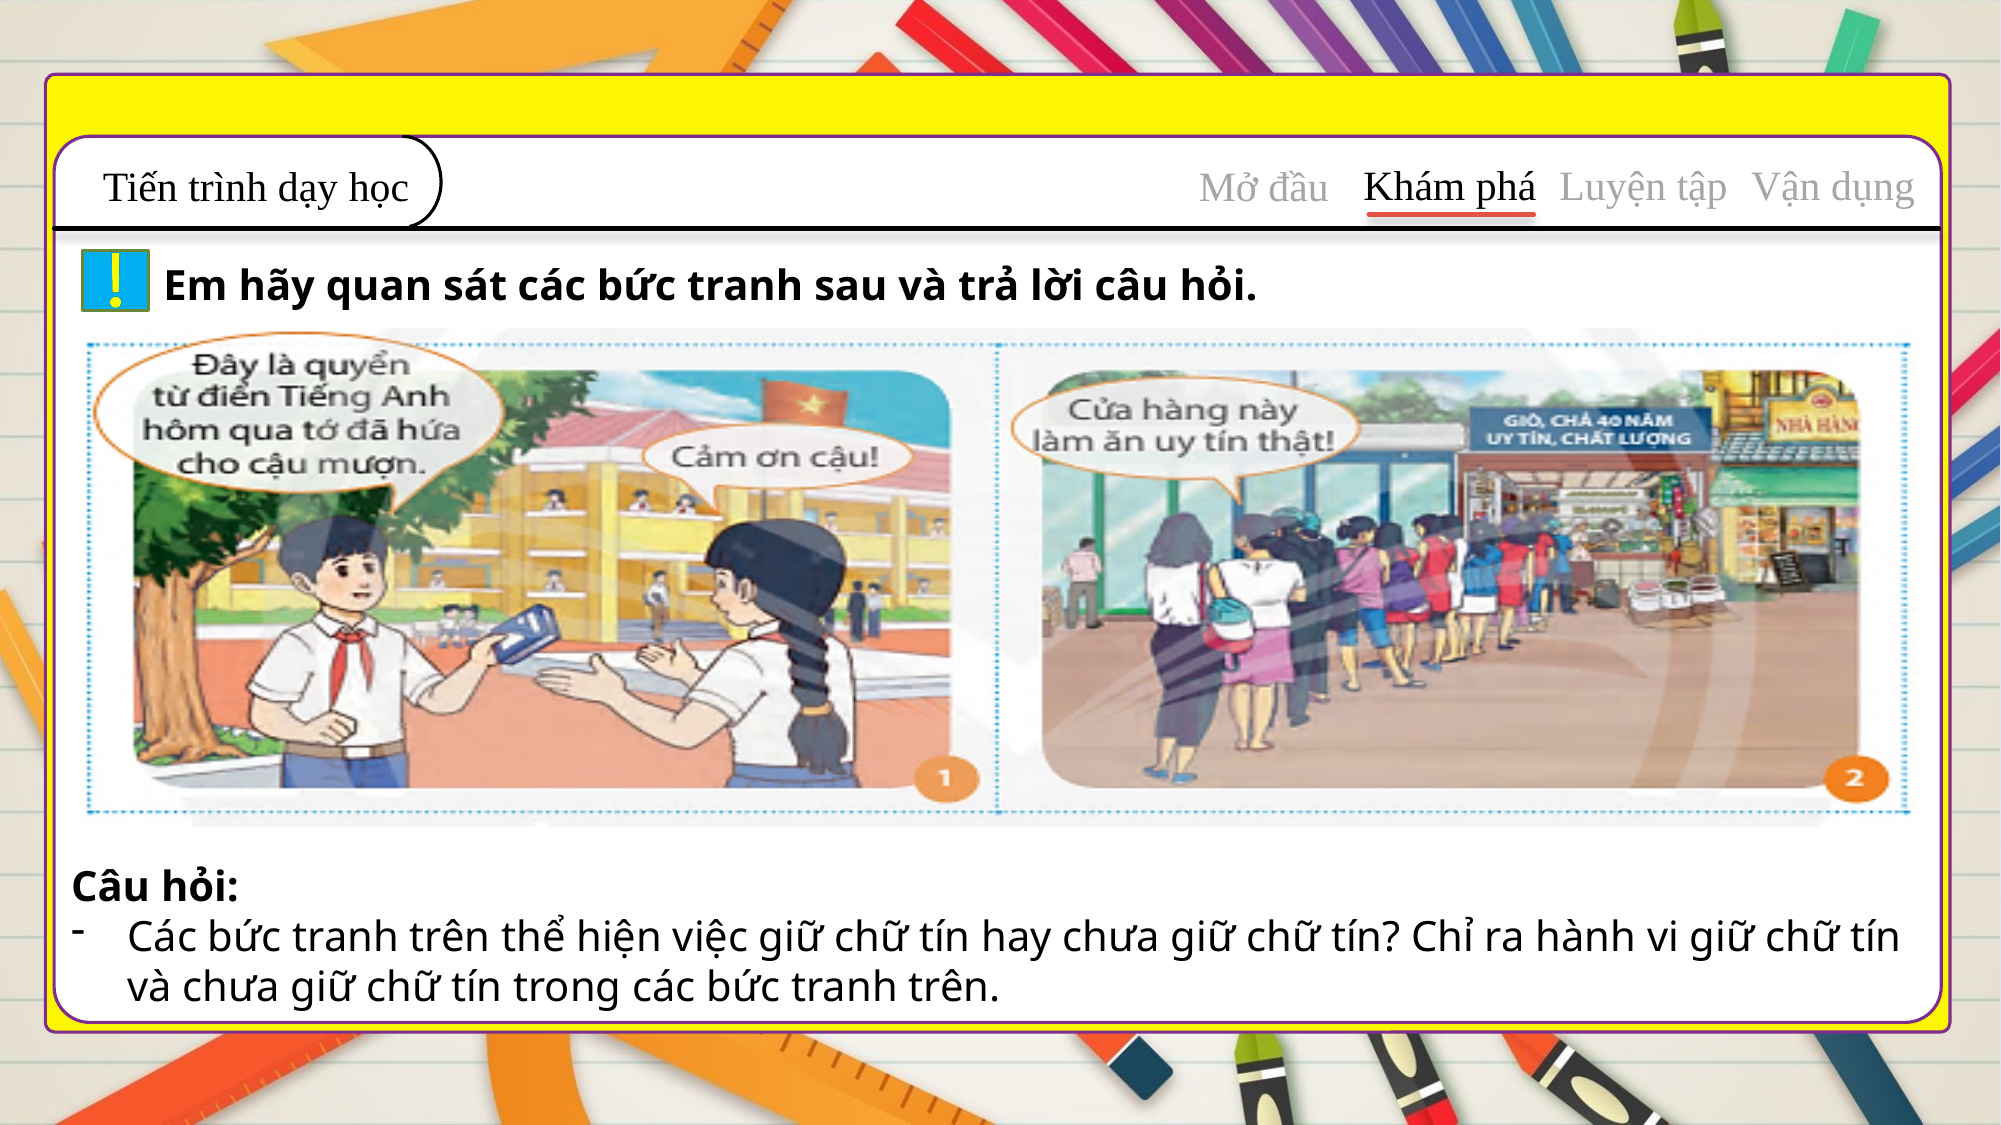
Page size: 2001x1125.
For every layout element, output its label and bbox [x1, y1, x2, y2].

text_box [82, 247, 149, 314]
picture [0, 0, 2001, 1125]
